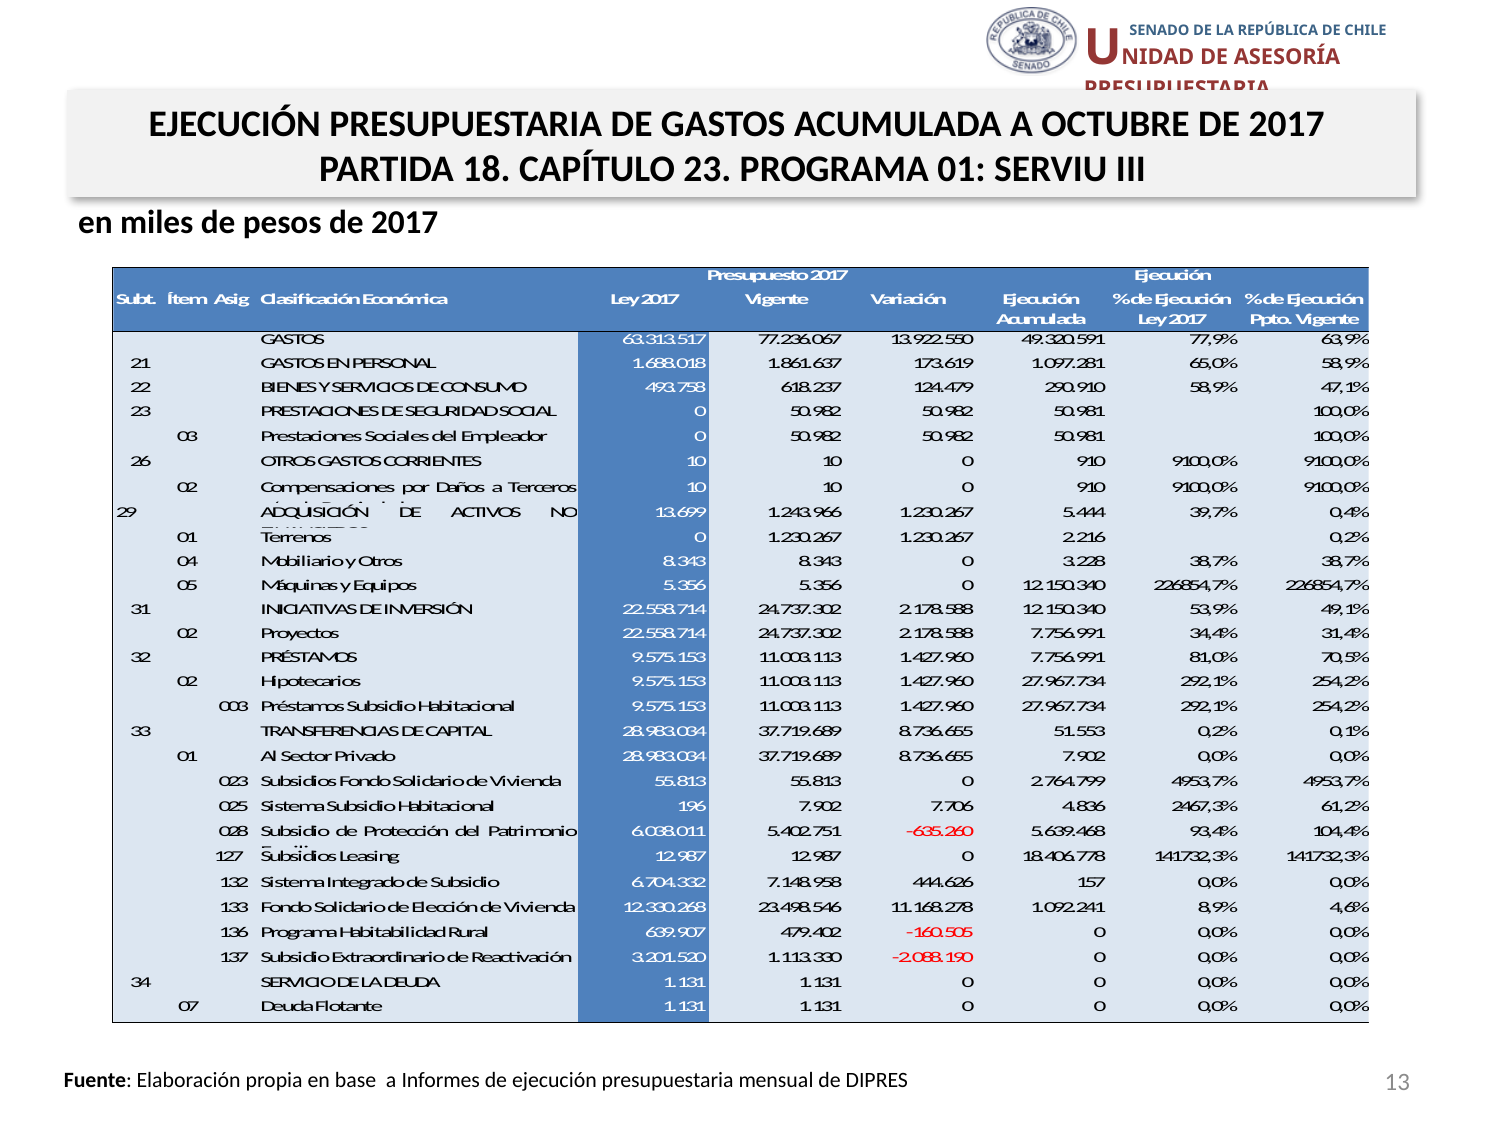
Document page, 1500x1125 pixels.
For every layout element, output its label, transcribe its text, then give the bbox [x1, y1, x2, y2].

slide_number 13 [1074, 1058, 1425, 1103]
text_box EJECUCIÓN PRESUPUESTARIA DE GASTOS ACUMULADA A OCTUBRE DE 2017 PARTIDA 18. CAPÍTULO 23. PROGRAMA 01: SERVIU III [67, 90, 1415, 197]
picture [111, 266, 1371, 1024]
text_box en miles de pesos de 2017 [63, 192, 1414, 268]
picture [986, 7, 1079, 76]
footer Fuente: Elaboración propia en base a Informes de ejecución presupuestaria mensual de DIPRES [48, 1058, 1428, 1119]
